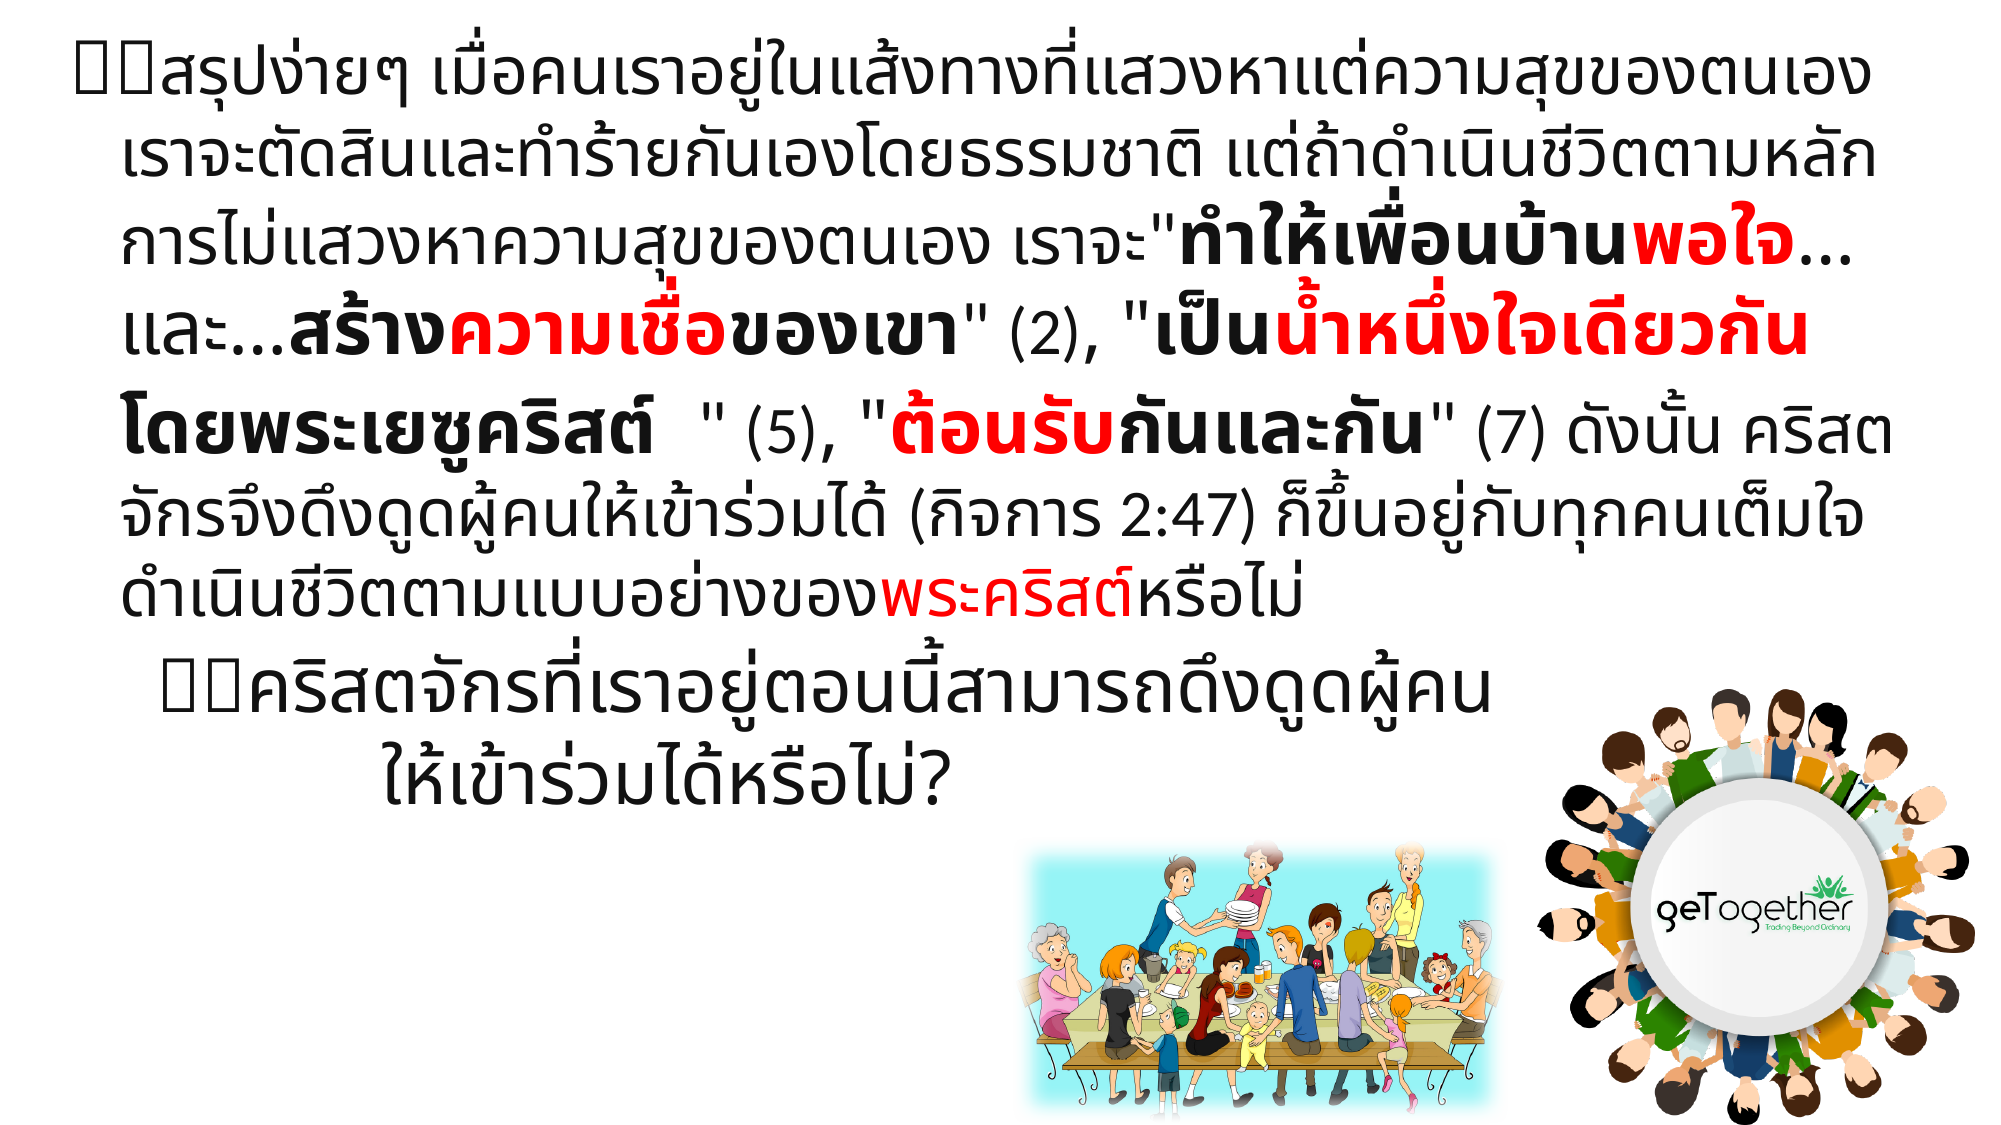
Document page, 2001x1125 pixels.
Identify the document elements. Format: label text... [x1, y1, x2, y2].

text_box สรุปง่ายๆ เมื่อคนเราอยู่ในแส้งทางที่แสวงหาแต่ความสุขของตนเอง เราจะตัดสินและทำร้ายกันเองโดยธรรมชาติ แต่ถ้าดำเนินชีวิตตามหลักการไม่แสวงหาความสุขของตนเอง เราจะ"ทำให้เพื่อนบ้านพอใจ…และ…สร้างความเชื่อของเขา" (2), "เป็นน้ำหนึ่งใจเดียวกันโดยพระเยซูคริสต์ " (5), "ต้อนรับกันและกัน" (7) ดังนั้น คริสตจักรจึงดึงดูดผู้คนให้เข้าร่วมได้ (กิจการ 2:47) ก็ขึ้นอยู่กับทุกคนเต็มใจดำเนินชีวิตตามแบบอย่างของพระคริสต์หรือไม่ คริสตจักรที่เราอยู่ตอนนี้สามารถดึงดูดผู้คน ให้เข้าร่วมได้หรือไม่? [54, 12, 1946, 827]
picture [1012, 836, 1509, 1125]
picture [1537, 689, 1975, 1125]
